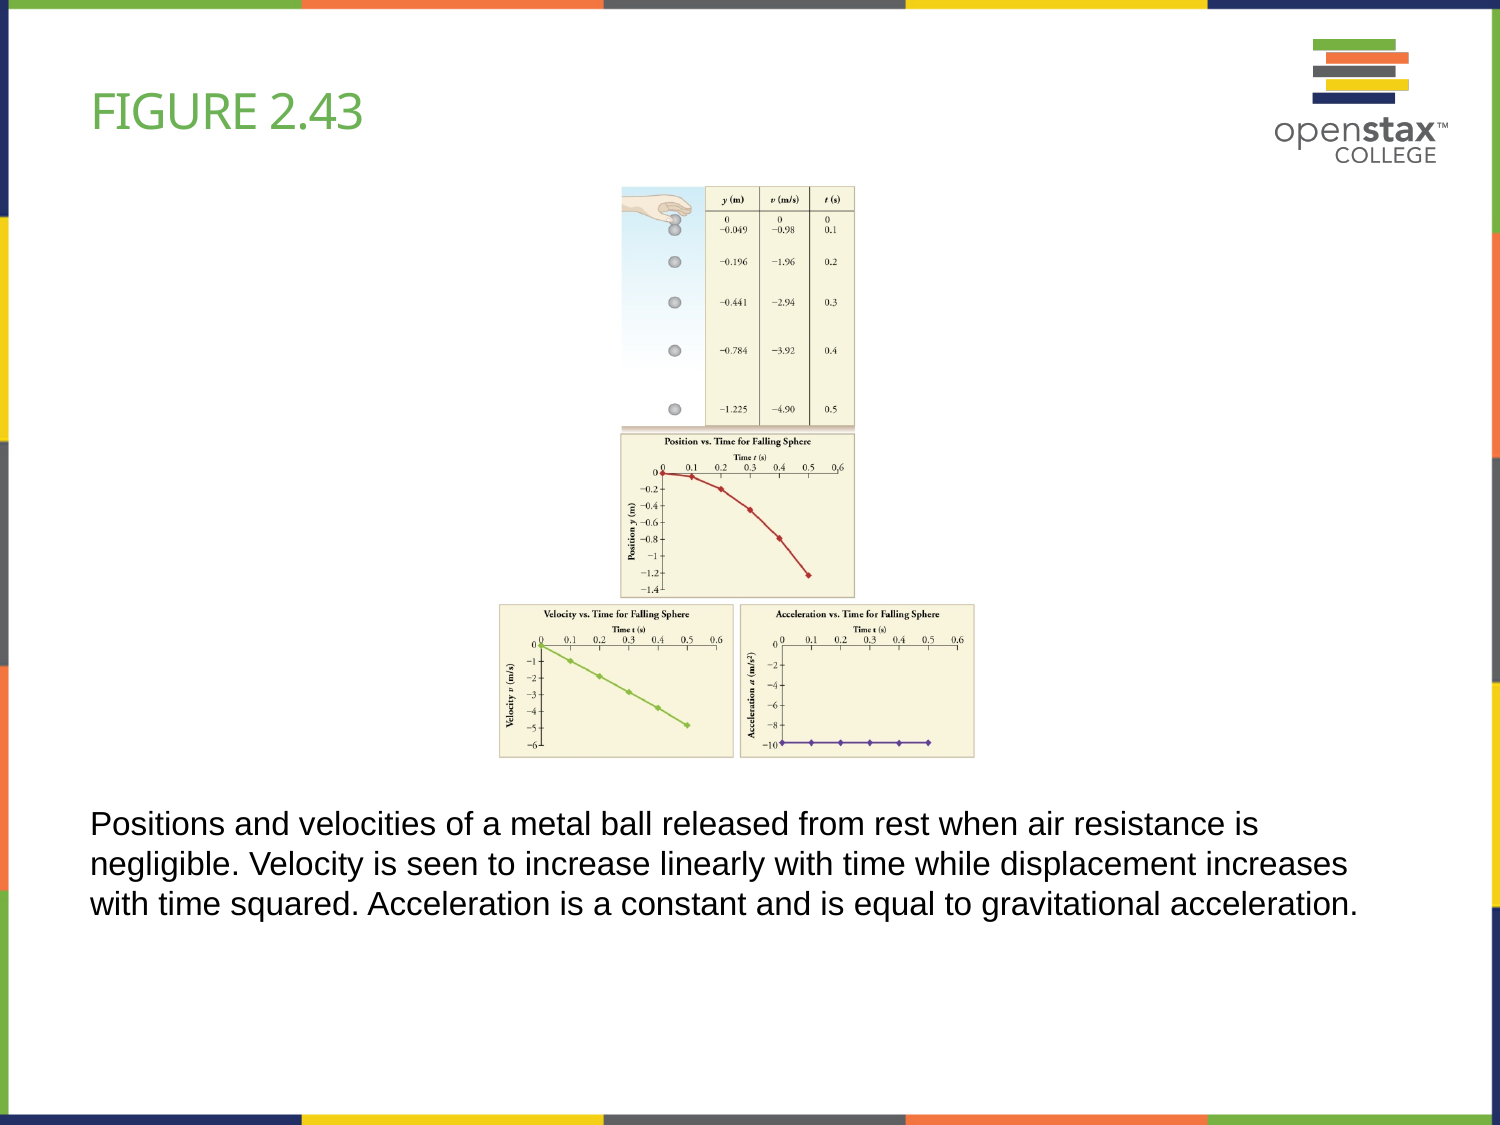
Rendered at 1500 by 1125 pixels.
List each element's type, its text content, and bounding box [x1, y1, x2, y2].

list Positions and velocities of a metal ball released from rest when air resistance is negligible. Velocity is seen to increase linearly with time while displacement increases with time squared. Acceleration is a constant and is equal to gravitational acceleration. [74, 794, 1398, 987]
picture [0, 0, 1500, 1125]
title Figure 2.43 [75, 39, 1274, 148]
